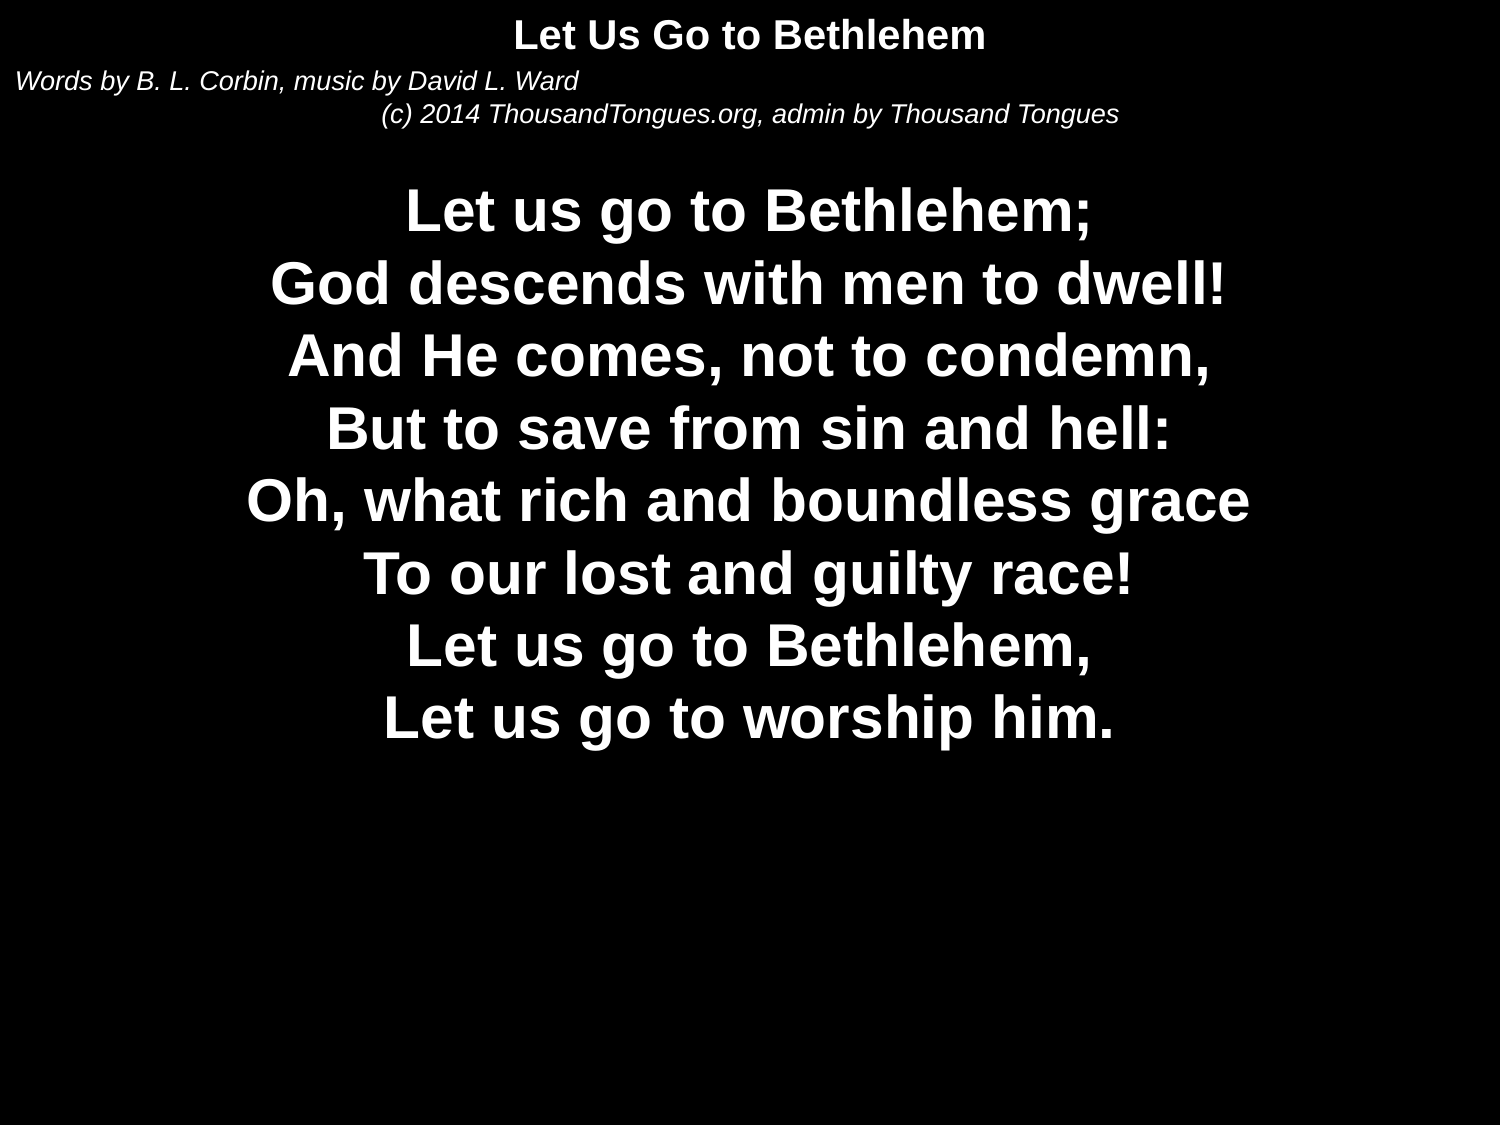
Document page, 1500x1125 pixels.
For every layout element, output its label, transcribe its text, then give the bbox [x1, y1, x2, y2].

text_box Let us go to Bethlehem; God descends with men to dwell! And He comes, not to condemn, But to save from sin and hell: Oh, what rich and boundless grace To our lost and guilty race! Let us go to Bethlehem, Let us go to worship him. [0, 163, 1500, 804]
text_box Let Us Go to Bethlehem [0, 0, 1500, 56]
text_box Words by B. L. Corbin, music by David L. Ward (c) 2014 ThousandTongues.org, admin by Thousand Tongues [0, 56, 1500, 136]
